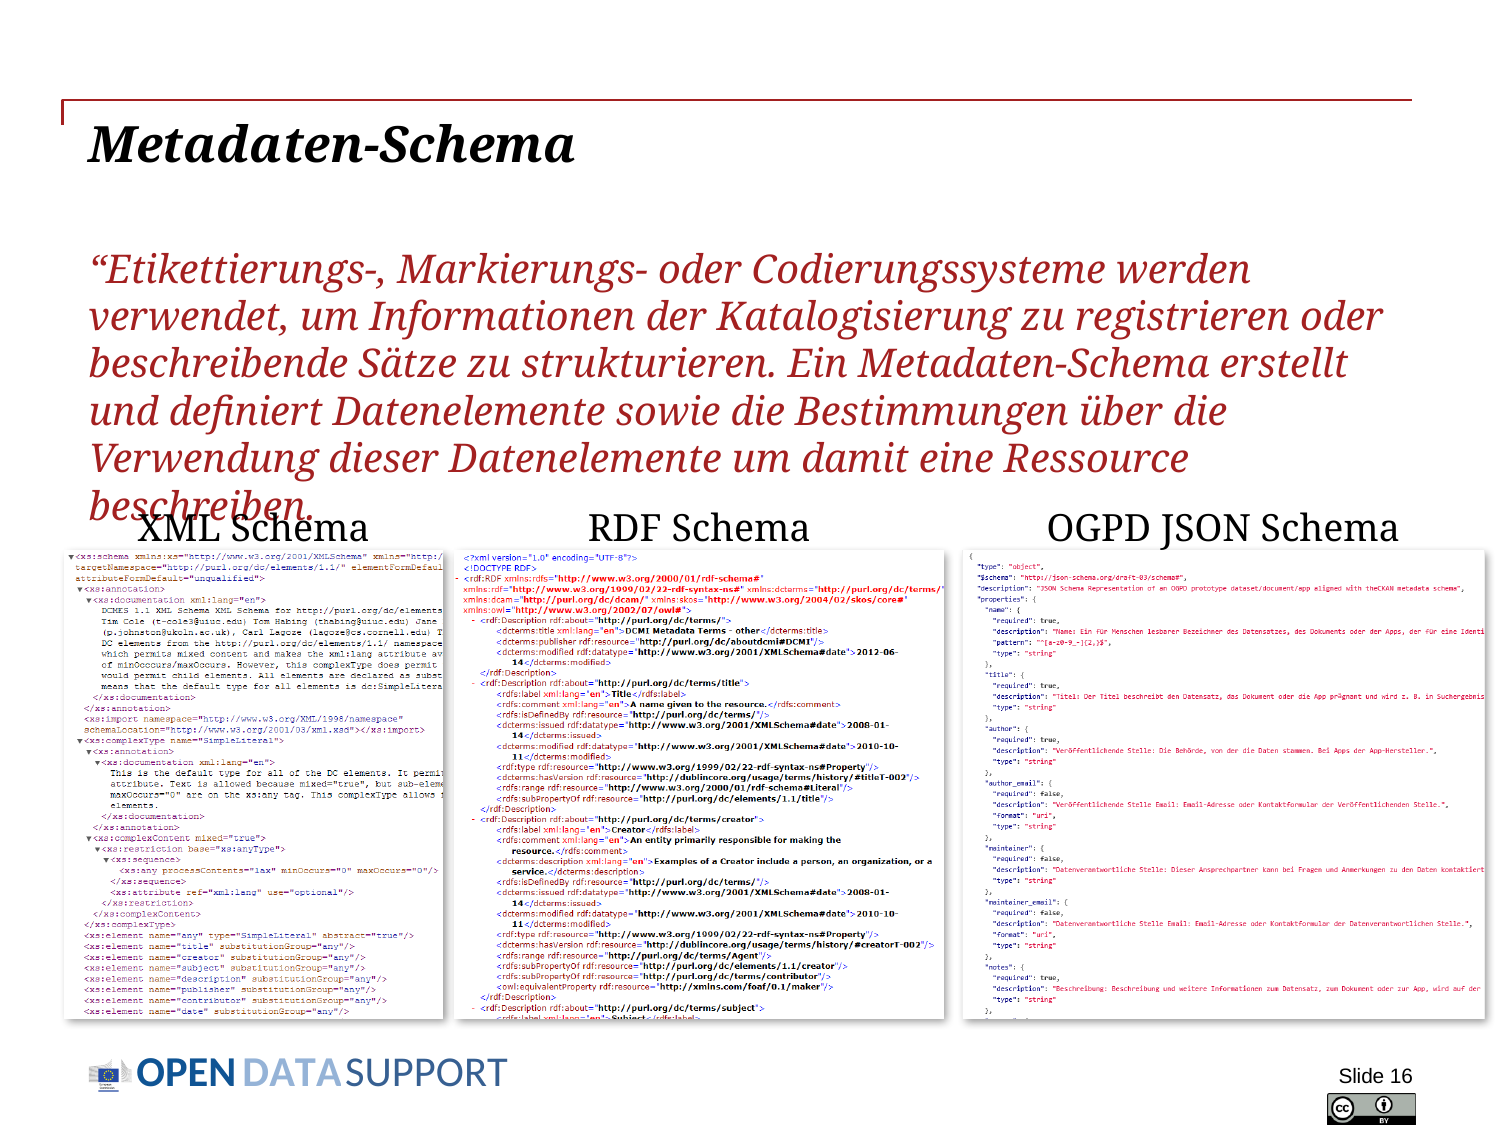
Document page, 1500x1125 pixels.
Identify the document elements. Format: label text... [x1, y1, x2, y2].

list “Etikettierungs-, Markierungs- oder Codierungssysteme werden verwendet, um Informationen der Katalogisierung zu registrieren oder beschreibende Sätze zu strukturieren. Ein Metadaten-Schema erstellt und definiert Datenelemente sowie die Bestimmungen über die Verwendung dieser Datenelemente um damit eine Ressource beschreiben. [88, 243, 1414, 969]
slide_number Slide 16 [1162, 1062, 1413, 1088]
picture [64, 550, 444, 1019]
text_box OGPD JSON Schema [1006, 497, 1441, 549]
picture [454, 550, 945, 1019]
title Metadaten-Schema [88, 112, 1413, 243]
text_box RDF Schema [545, 497, 853, 549]
text_box XML Schema [94, 496, 414, 549]
picture [962, 550, 1485, 1019]
picture [1327, 1093, 1416, 1125]
